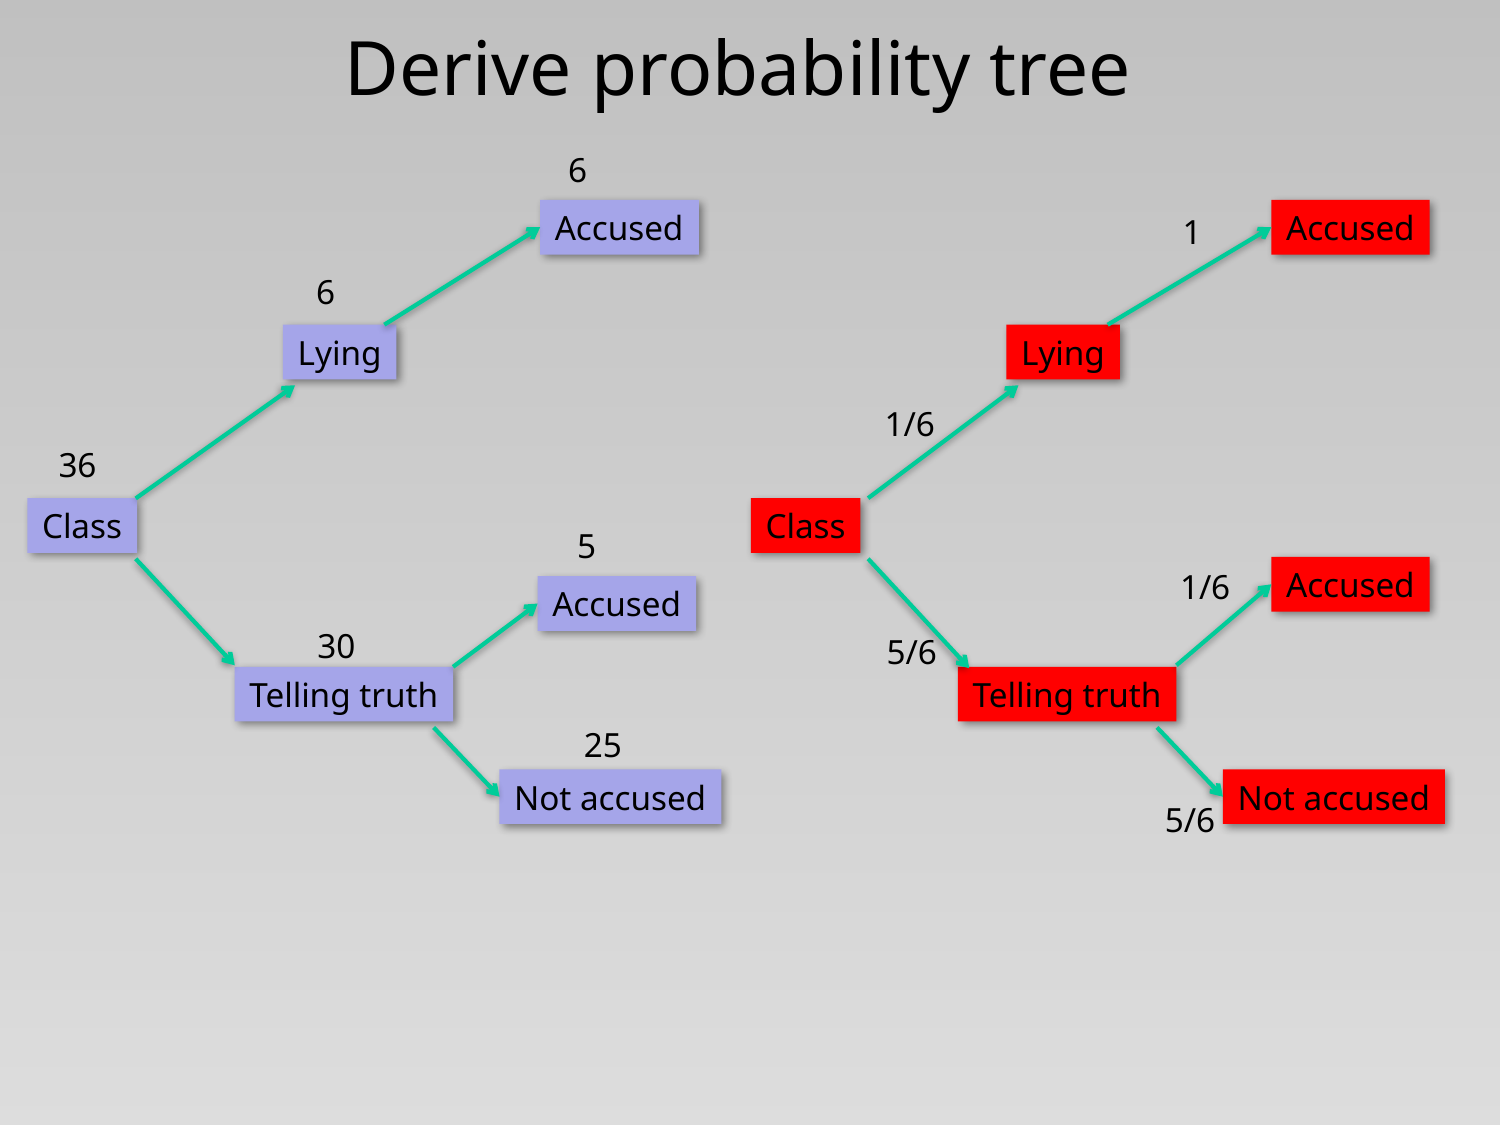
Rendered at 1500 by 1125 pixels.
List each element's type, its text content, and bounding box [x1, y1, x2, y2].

text_box Telling truth [234, 666, 454, 722]
title Derive probability tree [100, 0, 1376, 160]
text_box 36 [43, 436, 112, 492]
text_box Accused [540, 199, 699, 255]
text_box Class [750, 498, 861, 553]
text_box Accused [537, 576, 697, 631]
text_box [867, 385, 1019, 499]
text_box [384, 227, 536, 325]
text_box 5/6 [1150, 792, 1231, 847]
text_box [1156, 727, 1225, 800]
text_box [1176, 586, 1272, 666]
text_box 6 [553, 142, 603, 197]
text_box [452, 606, 539, 668]
text_box Not accused [499, 769, 722, 824]
text_box Accused [1271, 556, 1430, 612]
text_box Accused [1271, 199, 1430, 255]
text_box Class [27, 498, 138, 553]
text_box Not accused [1229, 769, 1445, 824]
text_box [867, 558, 970, 669]
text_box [135, 385, 296, 499]
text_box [135, 558, 236, 666]
text_box Lying [1006, 324, 1120, 380]
text_box 1/6 [1165, 558, 1246, 614]
text_box 1 [1167, 203, 1217, 228]
text_box 25 [569, 716, 637, 772]
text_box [433, 727, 501, 800]
text_box 6 [301, 264, 351, 319]
text_box 5 [562, 517, 612, 573]
text_box 30 [302, 617, 371, 673]
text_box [1107, 229, 1272, 326]
text_box Lying [282, 324, 397, 380]
text_box Telling truth [957, 666, 1177, 722]
